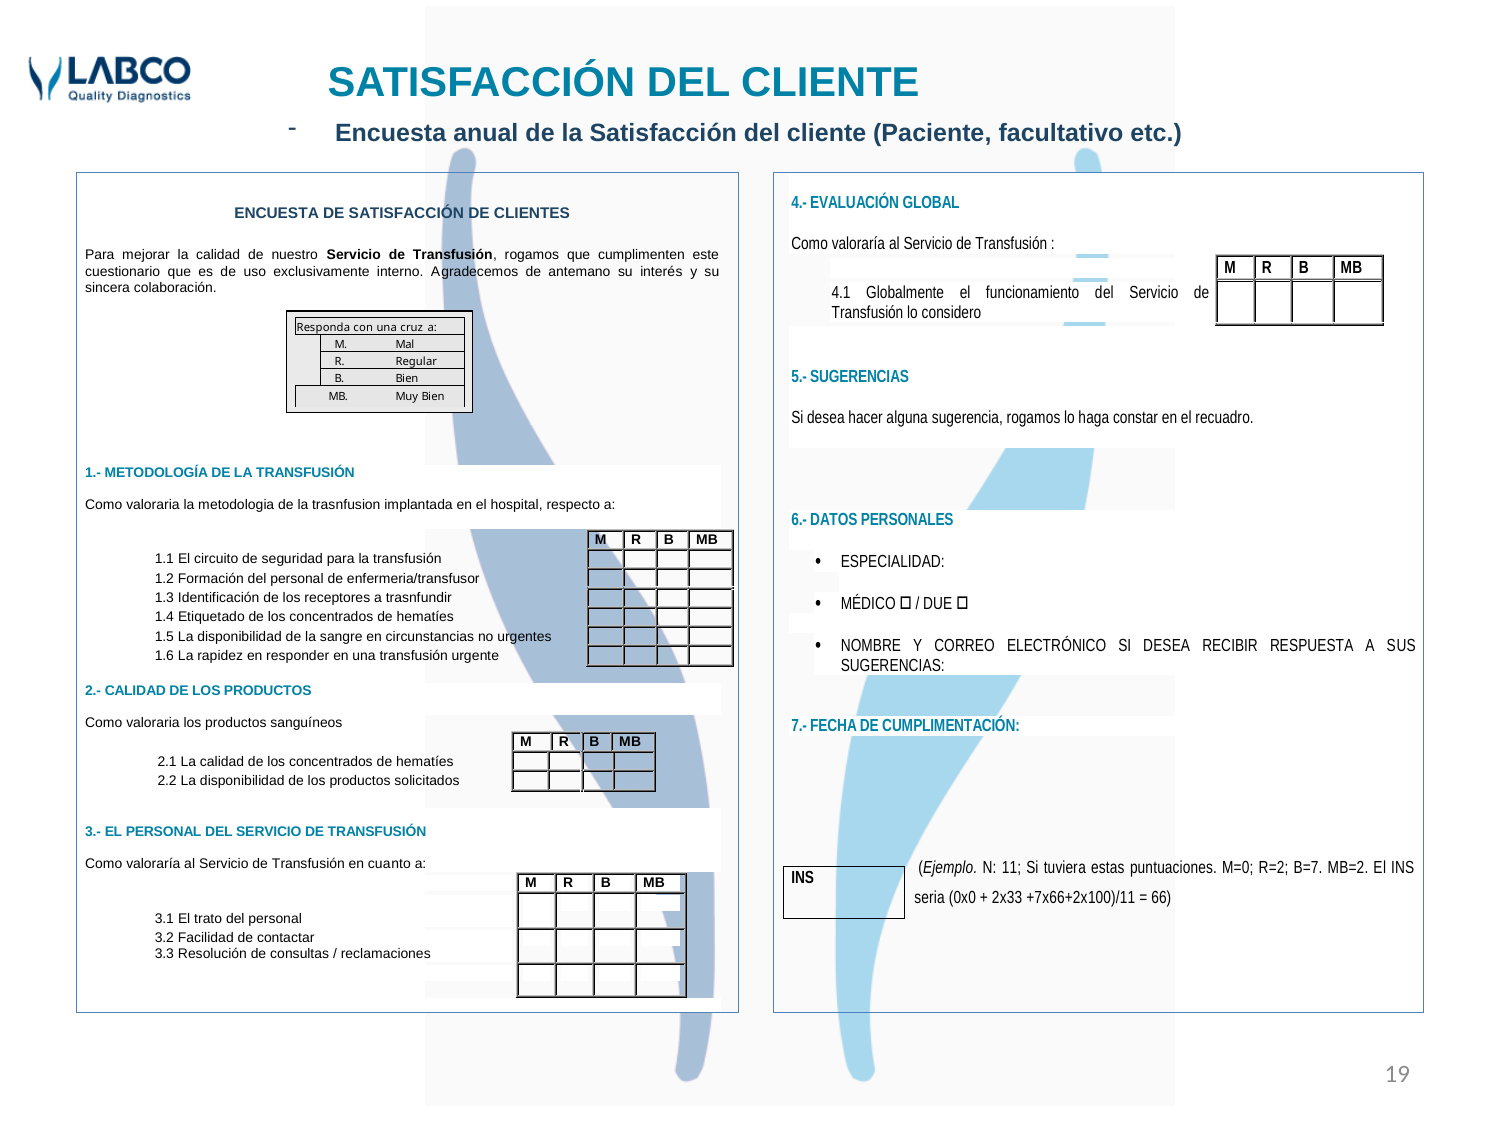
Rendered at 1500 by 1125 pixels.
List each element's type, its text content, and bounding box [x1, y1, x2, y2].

picture [773, 172, 1424, 1013]
text_box SATISFACCIÓN DEL CLIENTE [312, 46, 1500, 108]
slide_number 19 [1074, 1042, 1425, 1103]
text_box Encuesta anual de la Satisfacción del cliente (Paciente, facultativo etc.) [273, 108, 1500, 214]
picture [23, 46, 200, 115]
picture [76, 172, 739, 1013]
